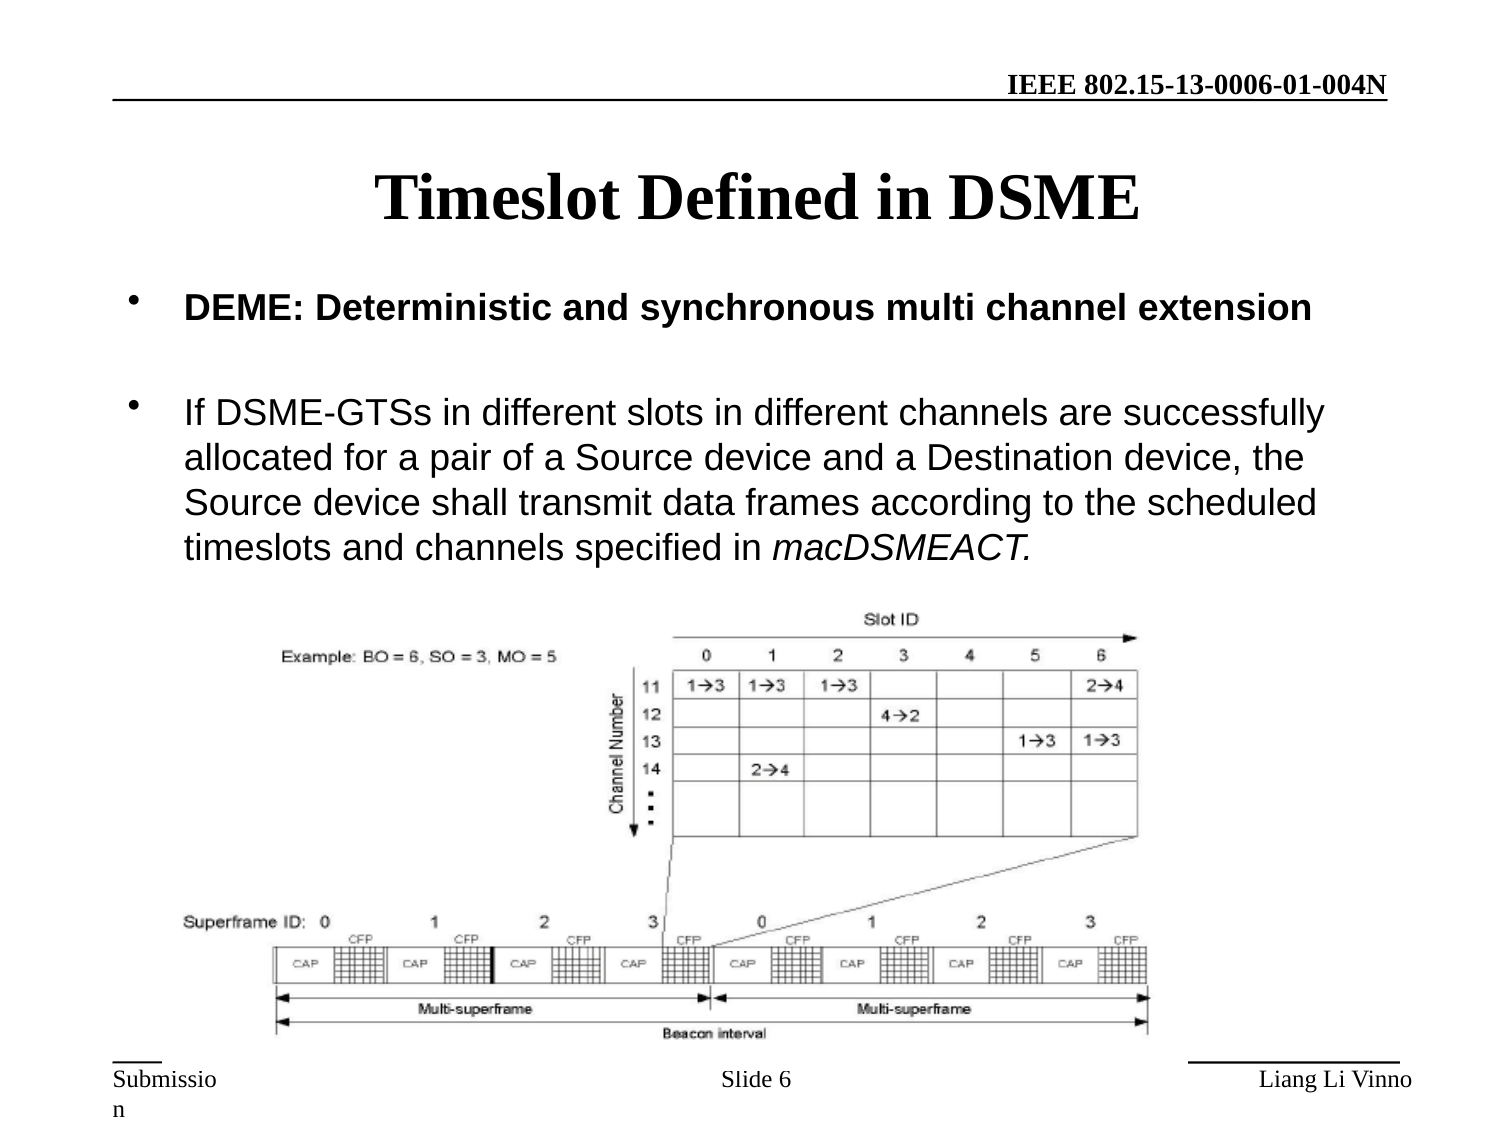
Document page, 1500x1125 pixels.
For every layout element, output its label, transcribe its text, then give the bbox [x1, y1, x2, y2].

picture [162, 574, 1188, 1071]
title Timeslot Defined in DSME [112, 112, 1388, 274]
slide_number Slide 6 [712, 1079, 800, 1093]
list DEME: Deterministic and synchronous multi channel extension If DSME-GTSs in different slots in different channels are successfully allocated for a pair of a Source device and a Destination device, the Source device shall transmit data frames according to the scheduled timeslots and channels specified in macDSMEACT. [112, 274, 1388, 951]
footer Liang Li Vinno [899, 1061, 1413, 1093]
